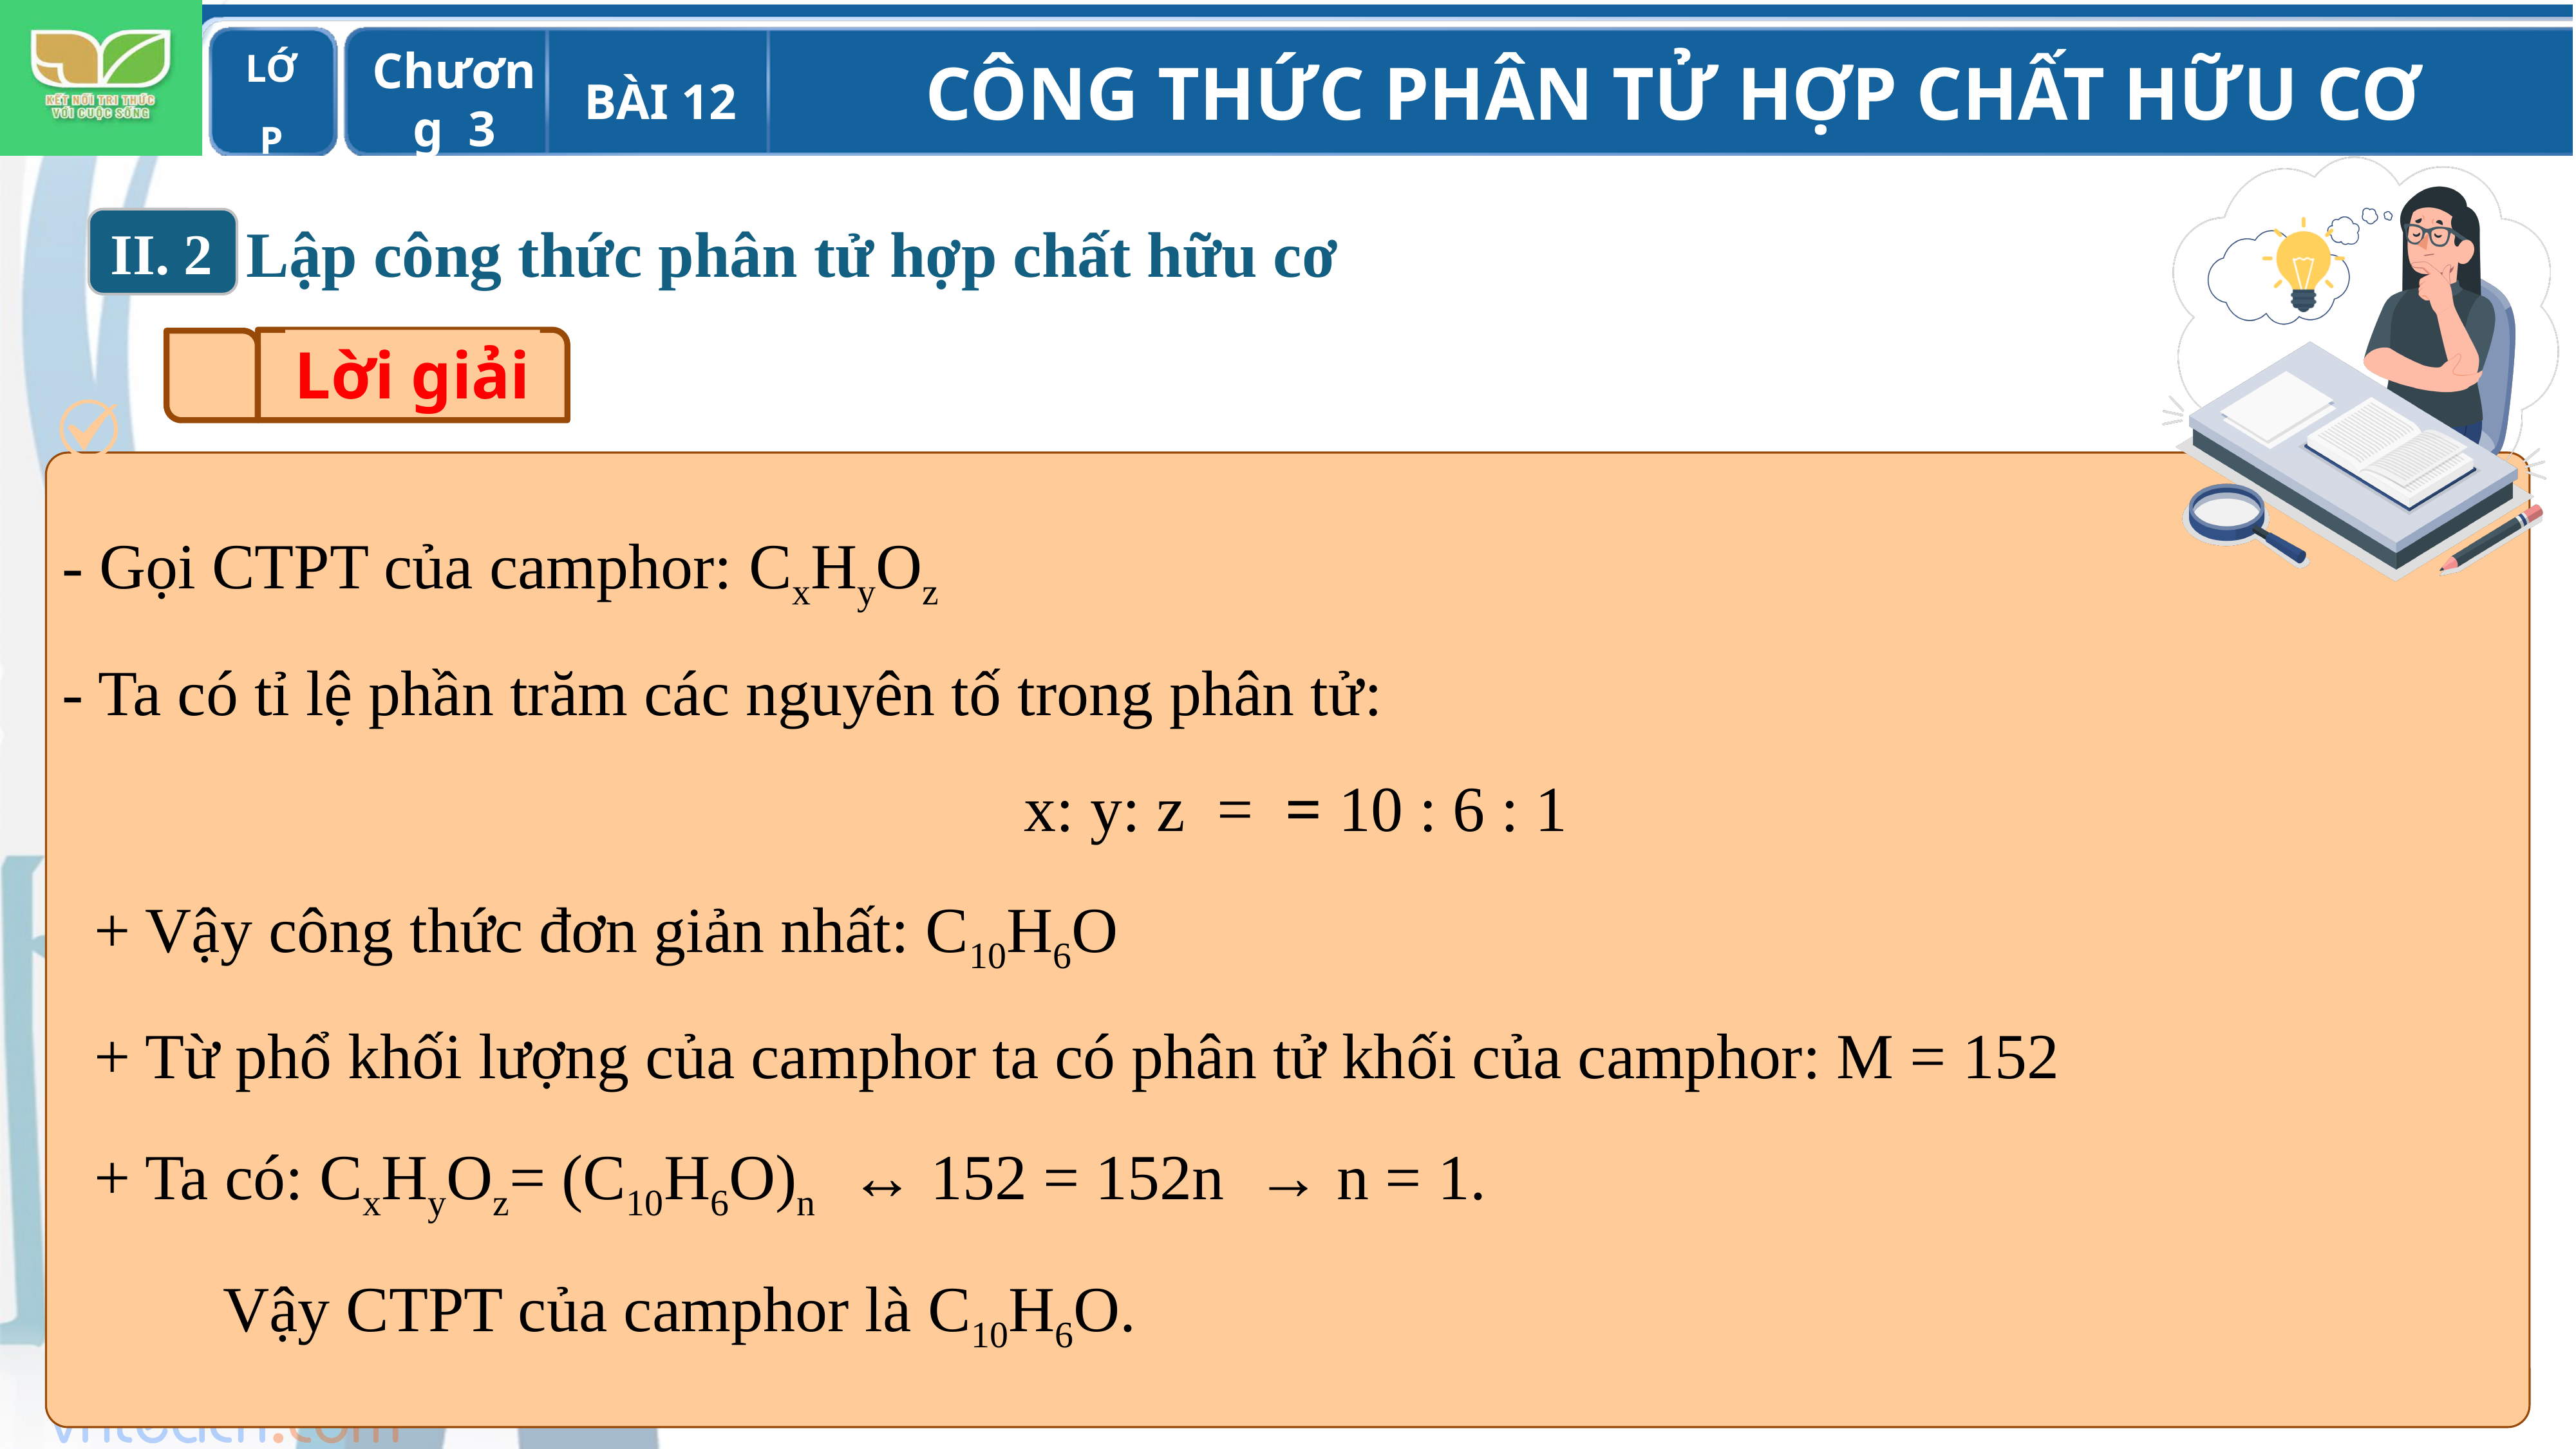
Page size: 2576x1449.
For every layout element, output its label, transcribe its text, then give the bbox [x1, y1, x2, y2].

text_box II. 2 [56, 211, 237, 291]
text_box [94, 291, 232, 294]
picture [0, 0, 2576, 1449]
text_box Lập công thức phân tử hợp chất hữu cơ [236, 207, 2072, 295]
text_box [95, 209, 230, 211]
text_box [46, 330, 2530, 1428]
